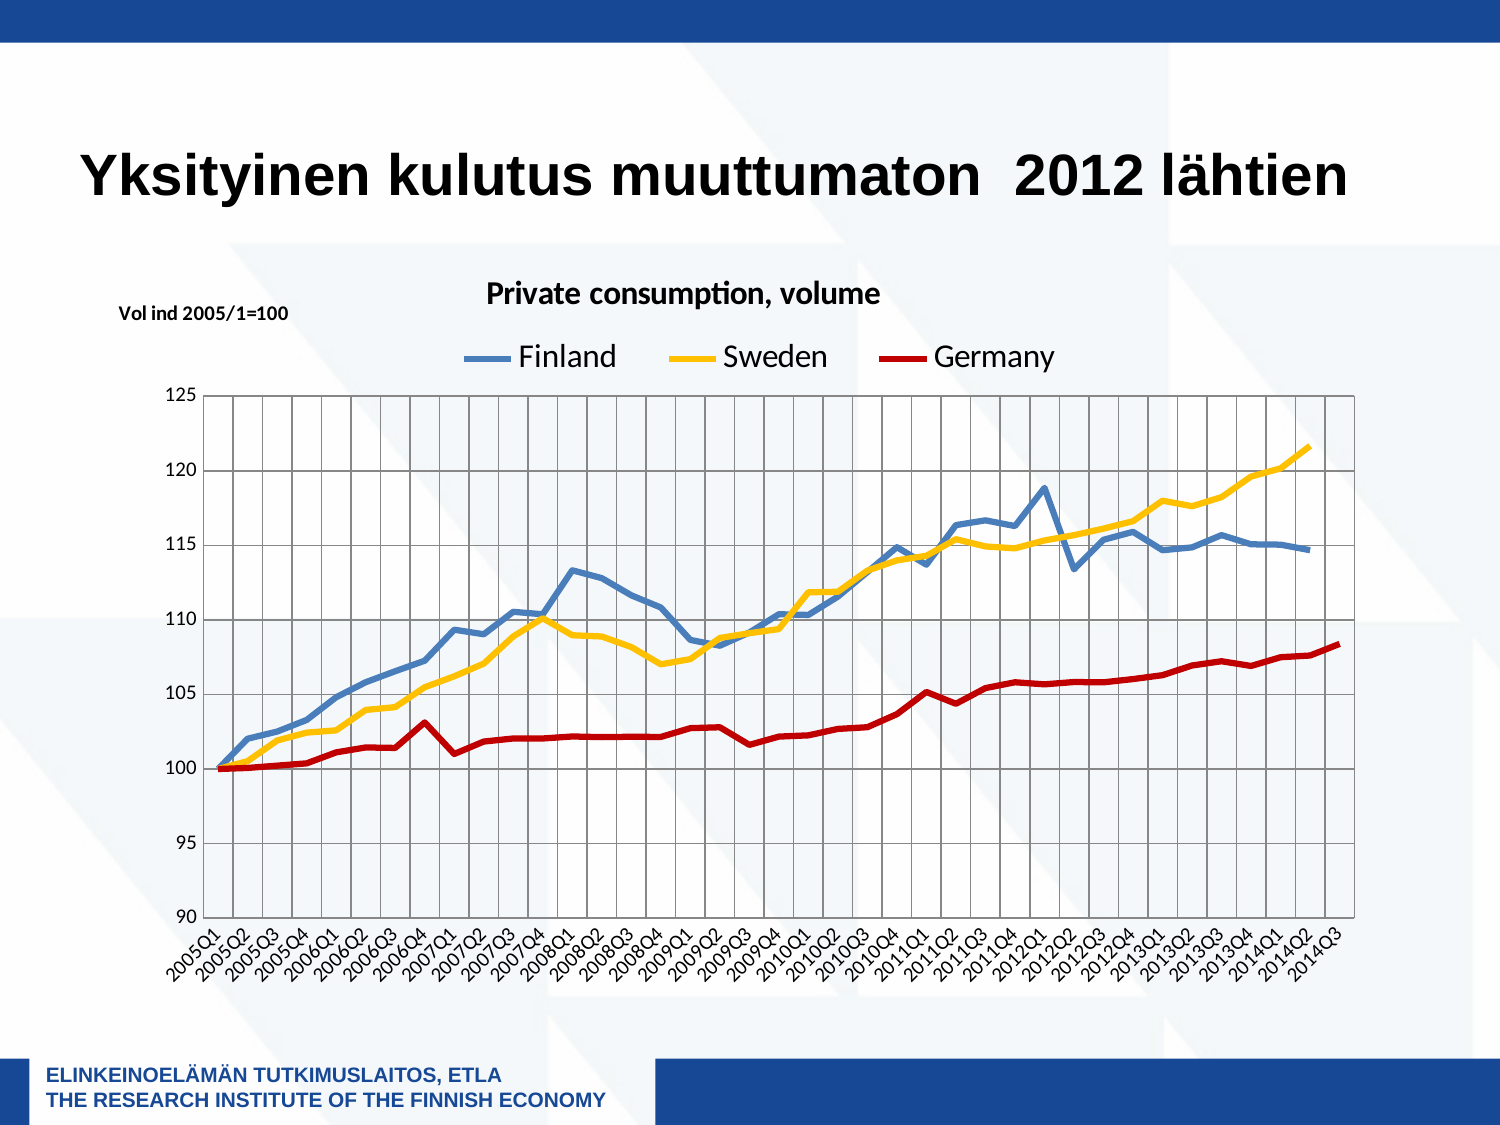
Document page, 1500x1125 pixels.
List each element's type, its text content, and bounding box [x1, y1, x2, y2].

picture [0, 43, 1500, 1125]
title Yksityinen kulutus muuttumaton 2012 lähtien [64, 78, 1447, 266]
chart [88, 243, 1436, 1024]
